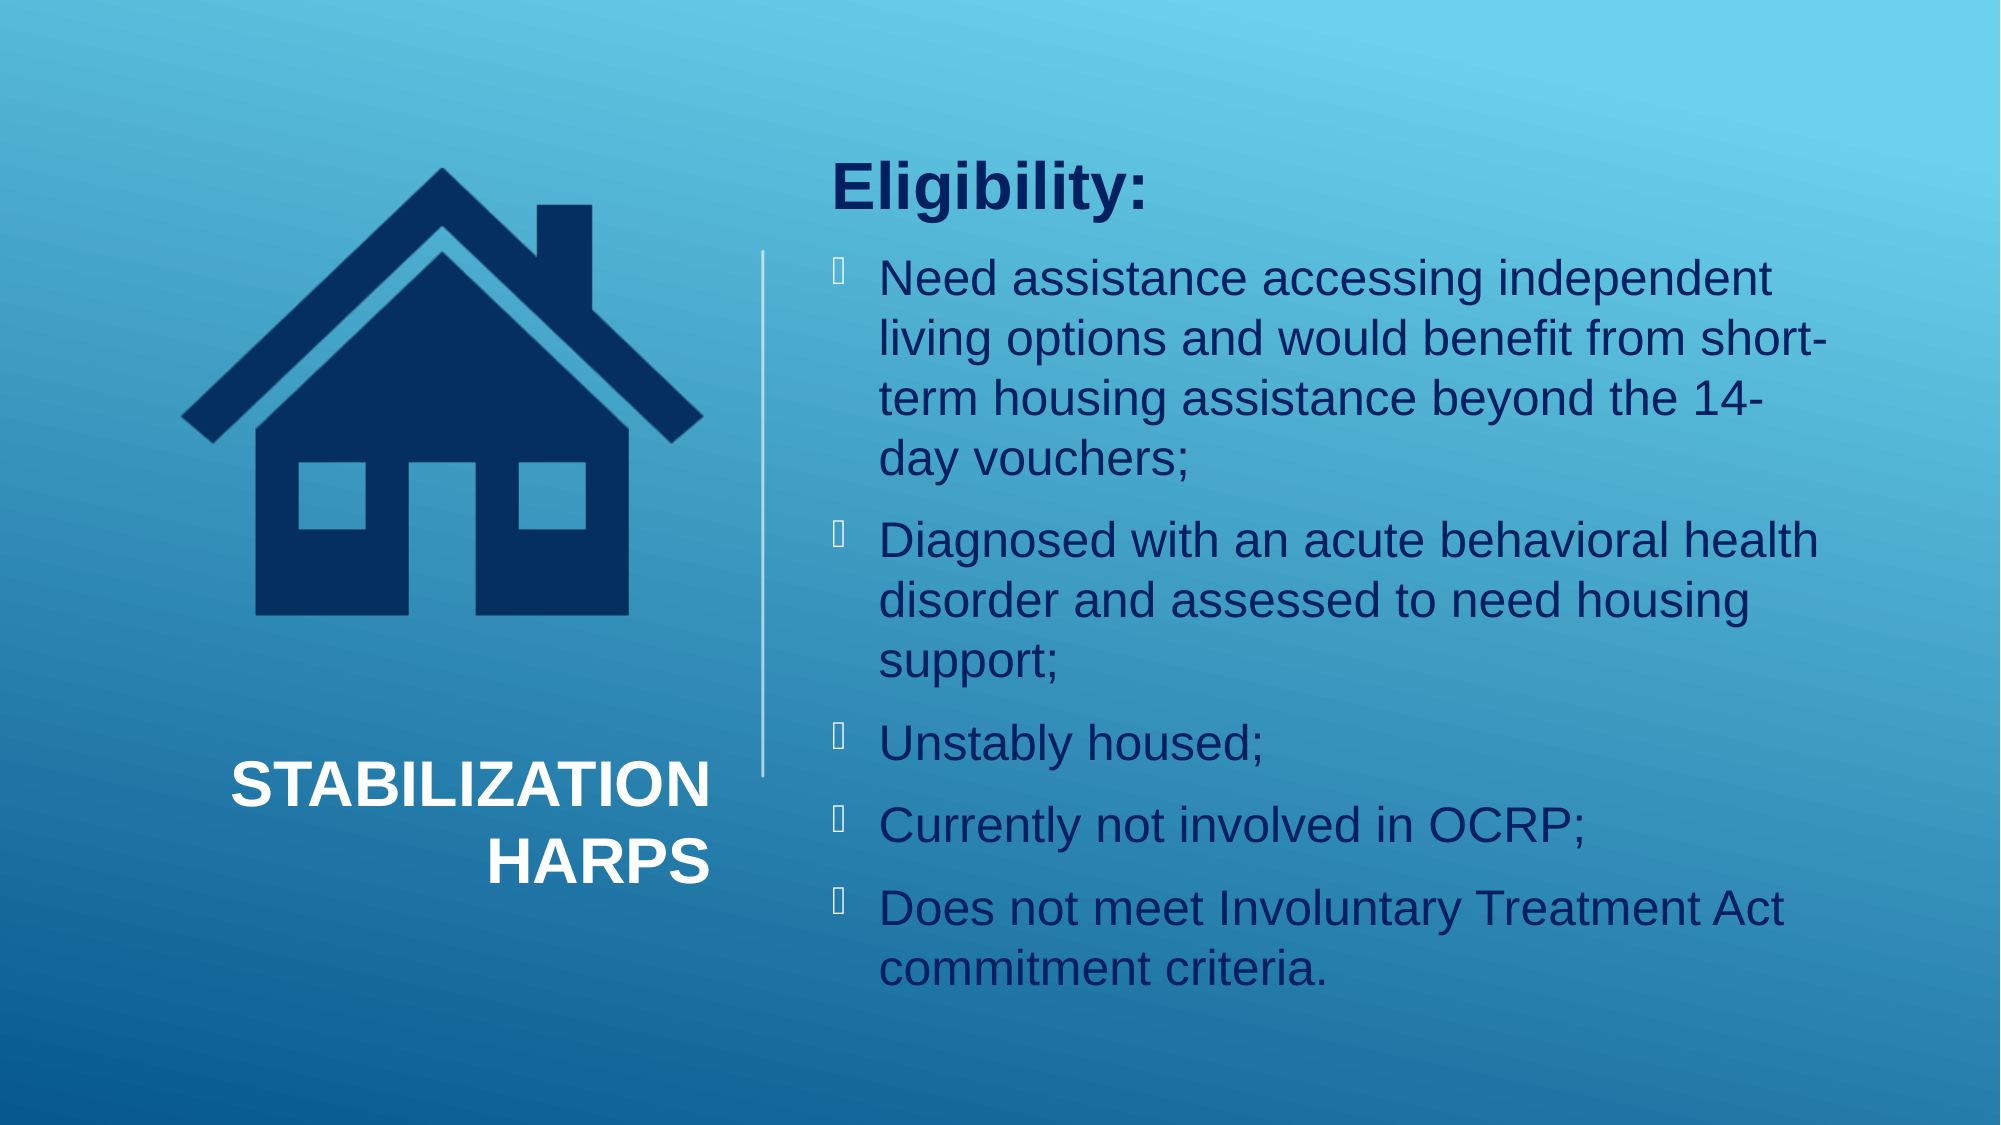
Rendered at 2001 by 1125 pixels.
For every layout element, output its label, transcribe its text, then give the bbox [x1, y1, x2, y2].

picture [149, 98, 737, 686]
title STABILIZATION HARPS [112, 112, 727, 1063]
list Eligibility: Need assistance accessing independent living options and would benefit from short-term housing assistance beyond the 14-day vouchers; Diagnosed with an acute behavioral health disorder and assessed to need housing support; Unstably housed; Currently not involved in OCRP; Does not meet Involuntary Treatment Act commitment criteria. [816, 59, 1849, 1074]
text_box [0, 0, 2000, 1125]
